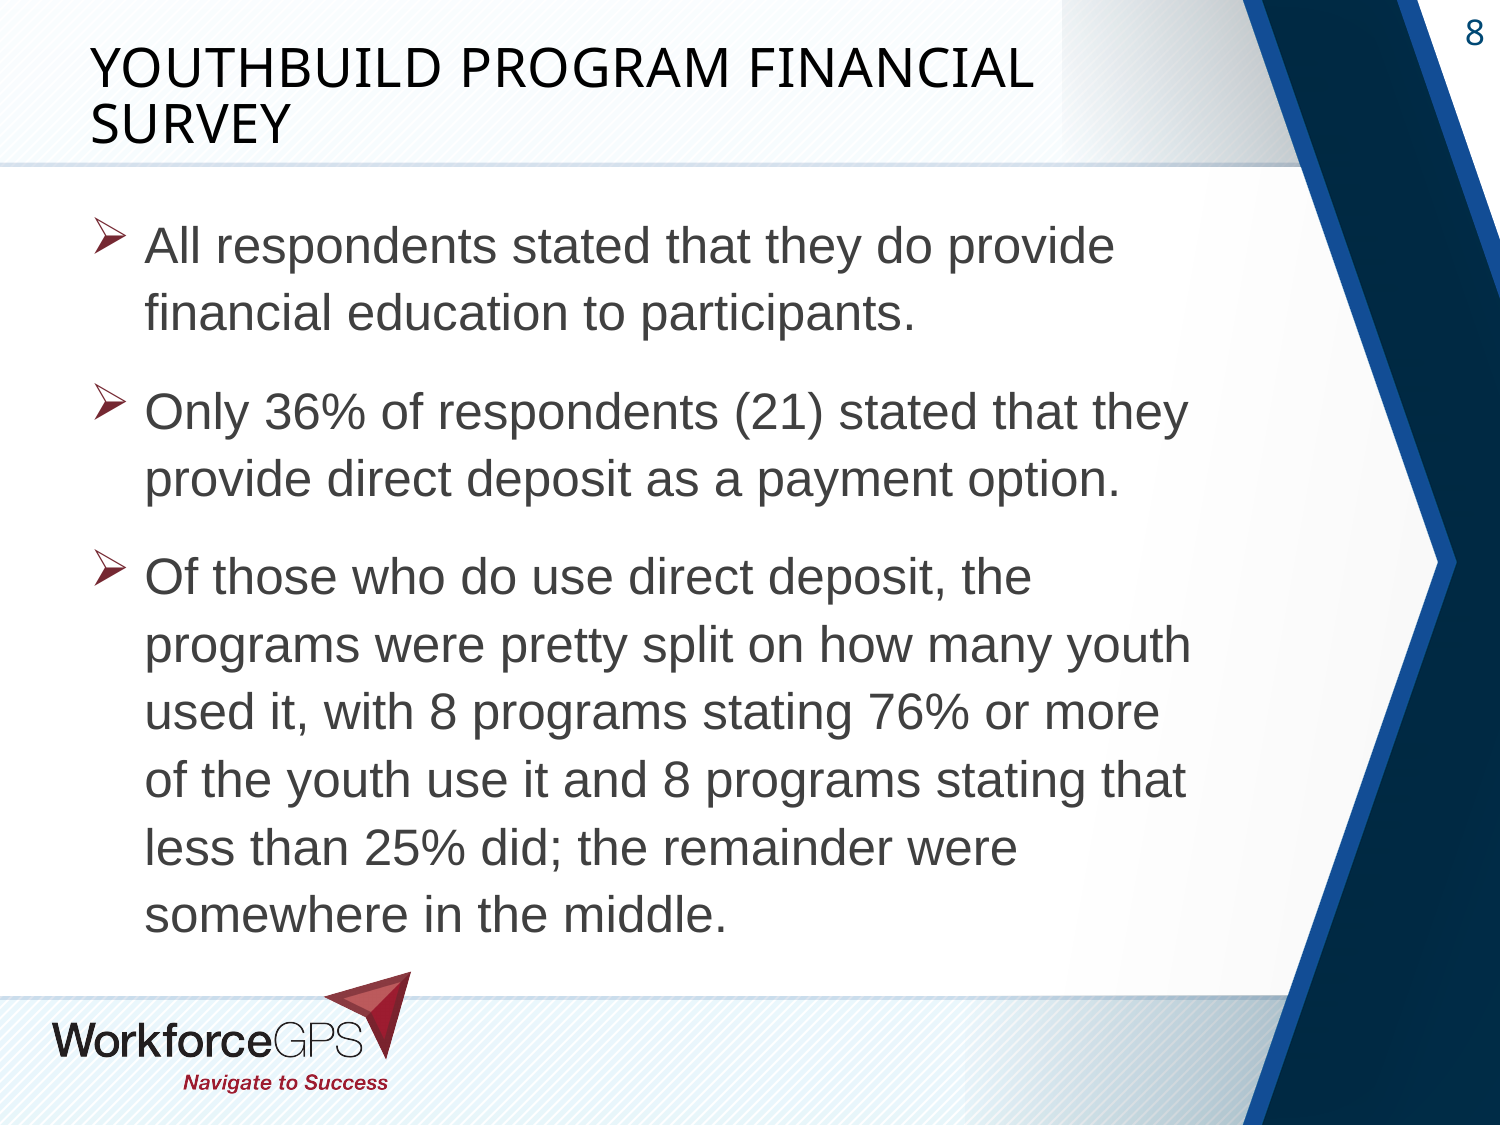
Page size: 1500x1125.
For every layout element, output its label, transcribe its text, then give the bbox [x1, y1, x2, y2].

picture [48, 970, 415, 1095]
list All respondents stated that they do provide financial education to participants. Only 36% of respondents (21) stated that they provide direct deposit as a payment option. Of those who do use direct deposit, the programs were pretty split on how many youth used it, with 8 programs stating 76% or more of the youth use it and 8 programs stating that less than 25% did; the remainder were somewhere in the middle. [75, 198, 1209, 962]
picture [1230, 0, 1500, 1125]
title YouthBuild Program Financial Survey [75, 35, 1209, 163]
